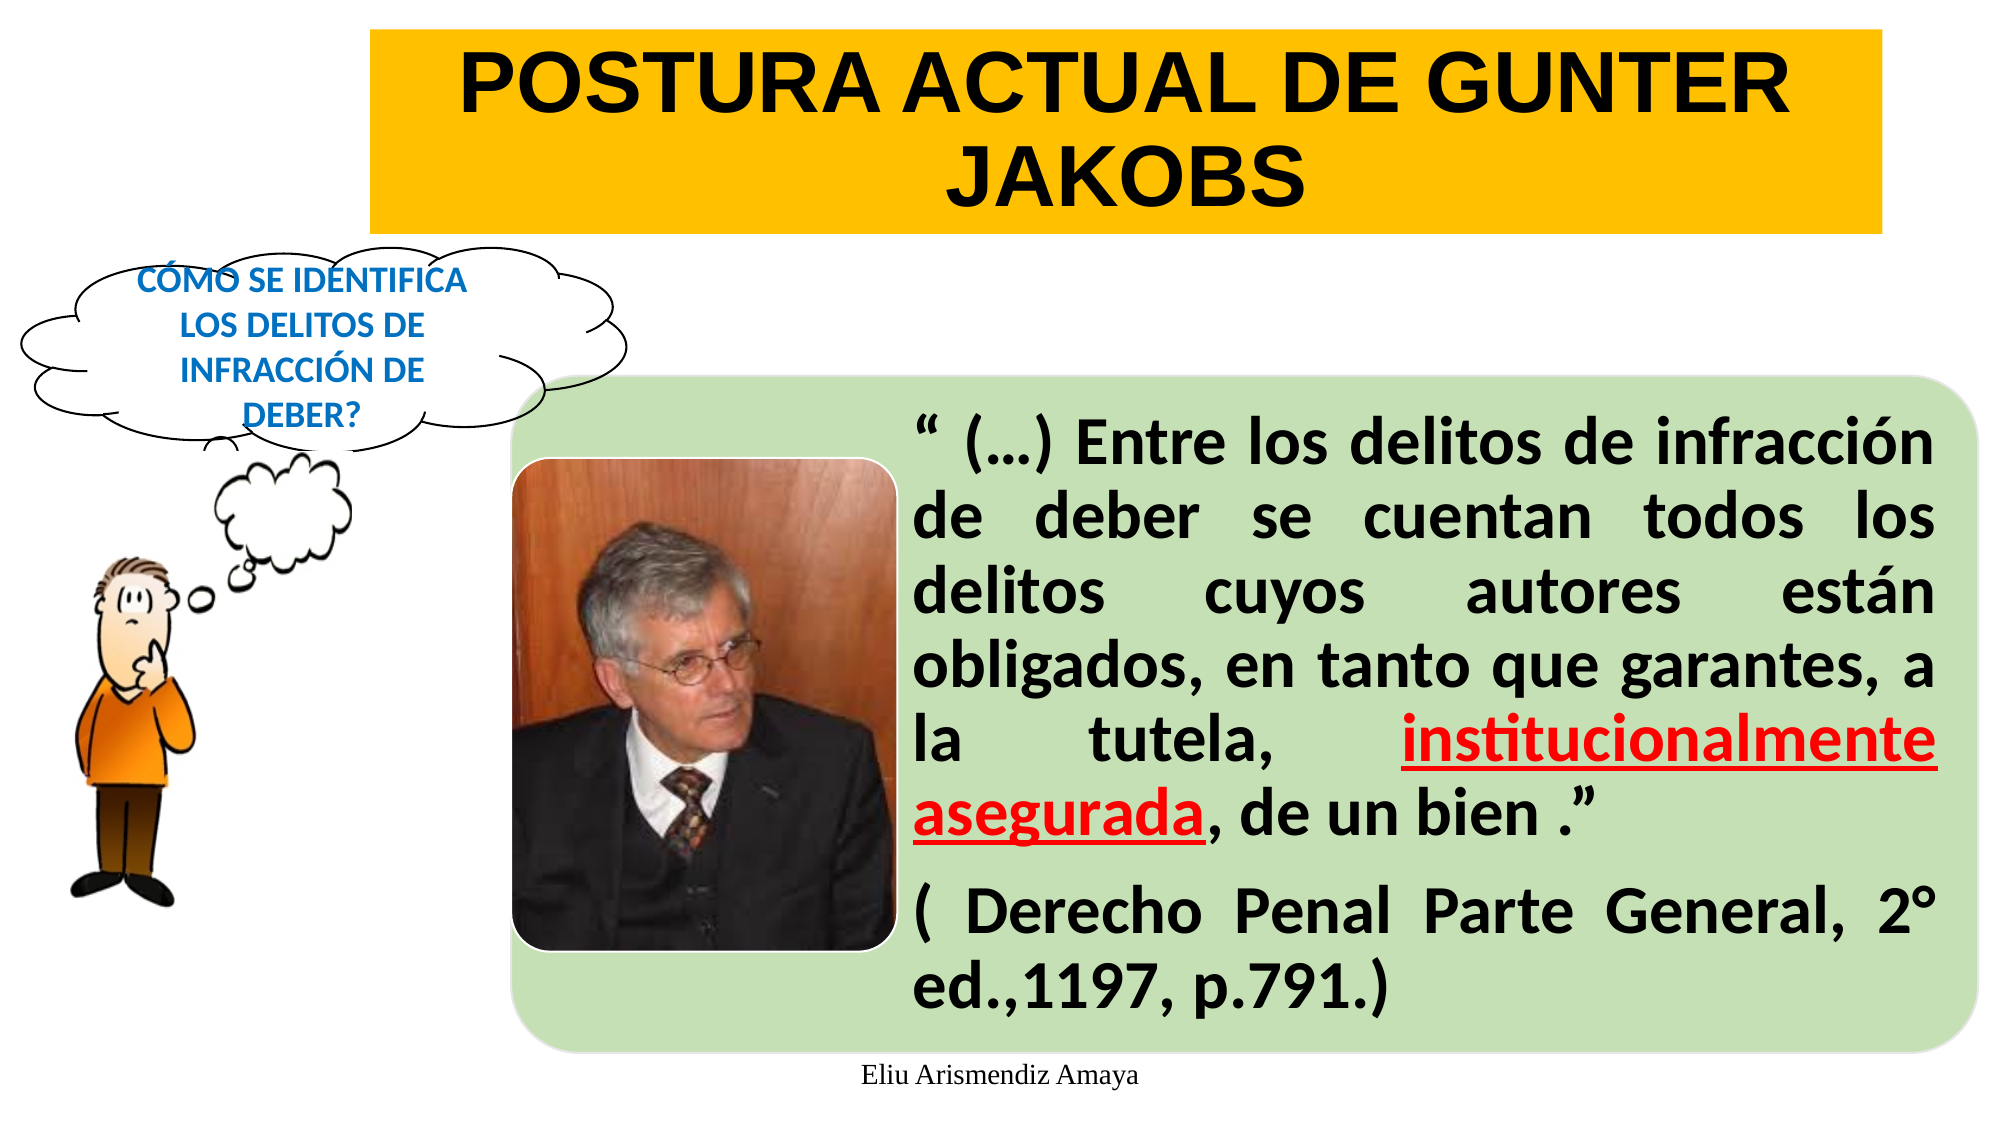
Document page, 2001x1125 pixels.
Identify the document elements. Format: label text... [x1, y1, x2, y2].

text_box CÓMO SE IDENTIFICA LOS DELITOS DE INFRACCIÓN DE DEBER? [20, 246, 628, 453]
title POSTURA ACTUAL DE GUNTER JAKOBS [370, 29, 1883, 234]
footer Eliu Arismendiz Amaya [662, 1053, 1338, 1103]
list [511, 375, 1979, 1053]
picture [68, 451, 353, 910]
